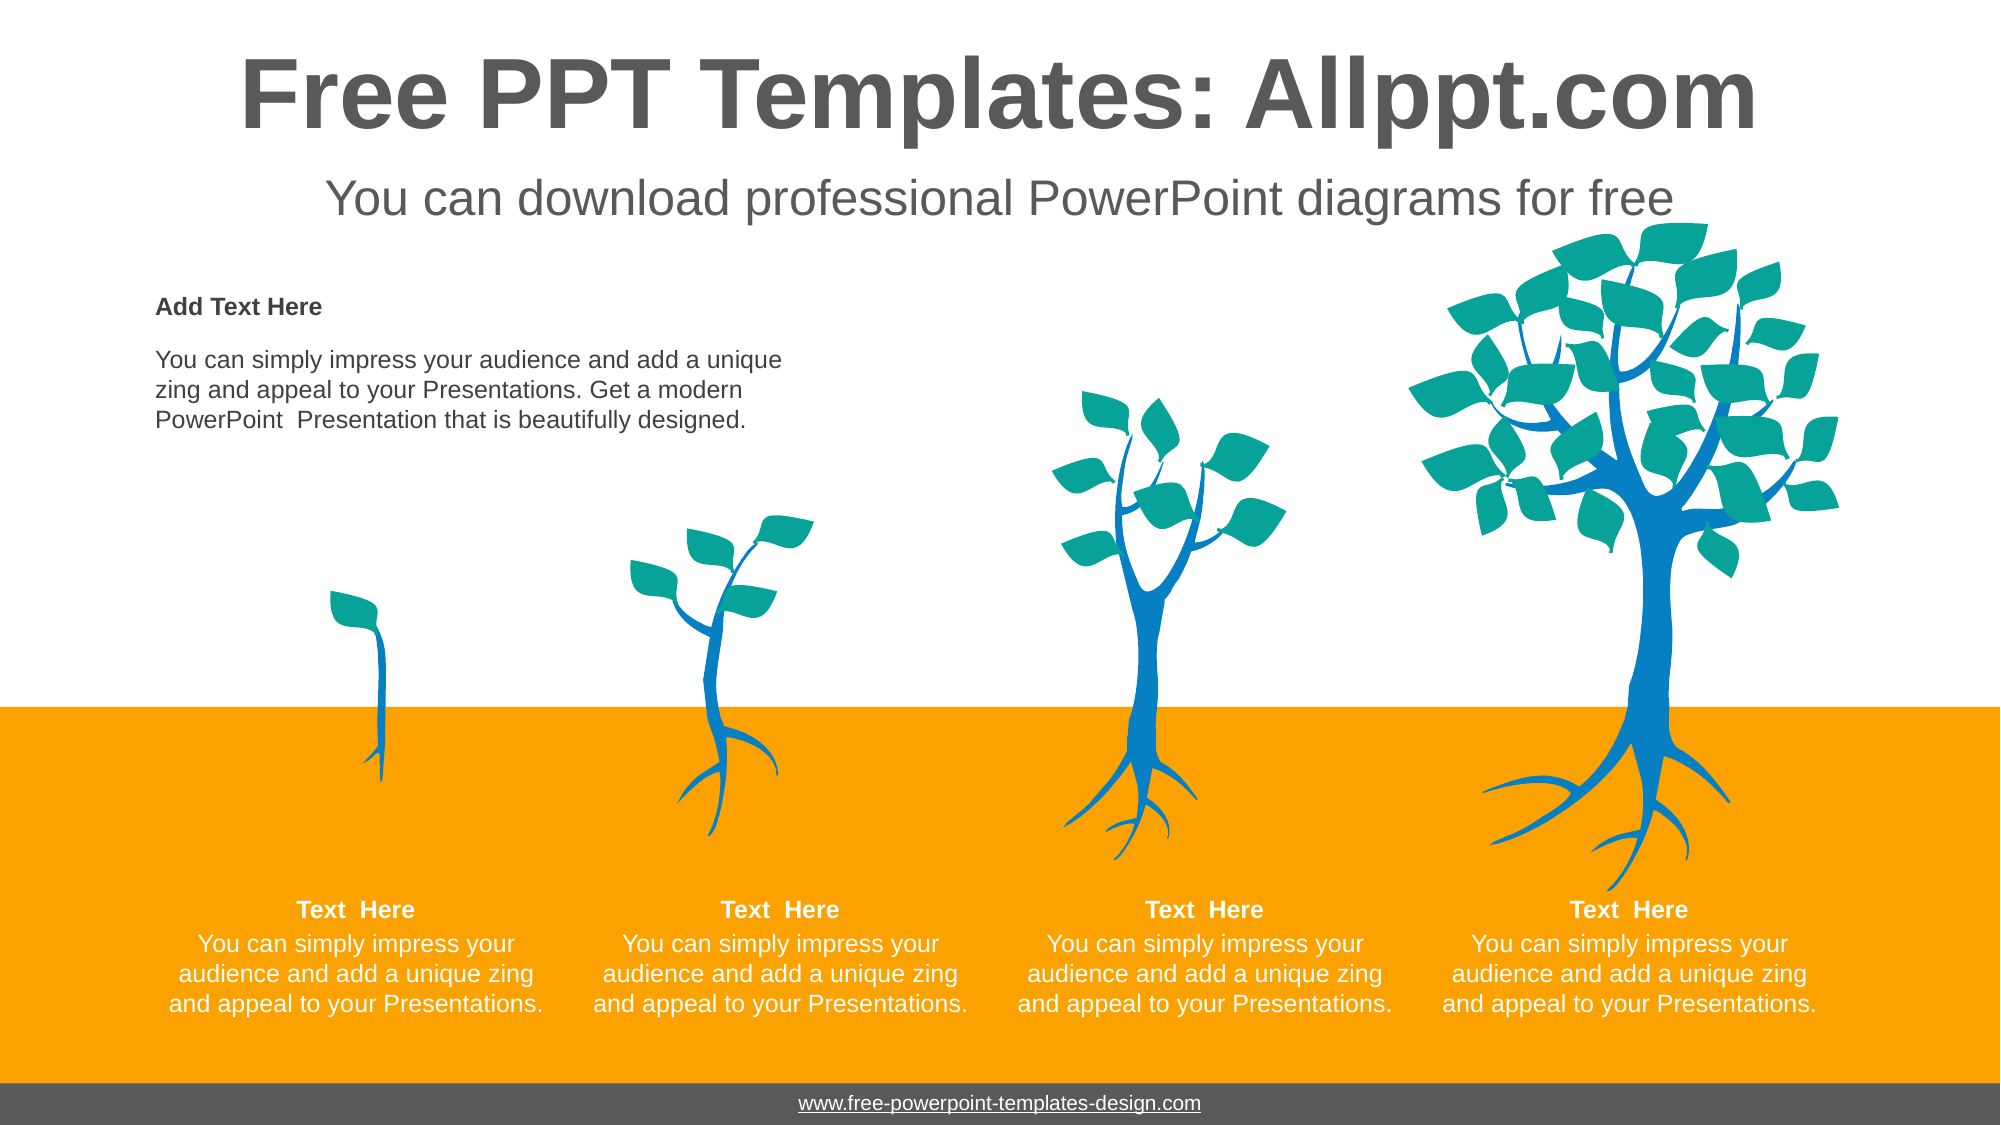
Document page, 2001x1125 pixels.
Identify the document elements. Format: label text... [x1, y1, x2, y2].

title Free PPT Templates: Allppt.com [0, 32, 2000, 161]
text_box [996, 885, 1414, 1027]
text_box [147, 885, 565, 1027]
text_box www.free-powerpoint-templates-design.com [0, 1085, 2000, 1123]
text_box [1055, 396, 1276, 566]
text_box [676, 619, 780, 838]
list You can download professional PowerPoint diagrams for free [0, 164, 2000, 234]
text_box [1062, 566, 1198, 861]
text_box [140, 283, 825, 443]
text_box [1482, 566, 1731, 885]
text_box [1413, 222, 1838, 566]
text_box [625, 515, 812, 619]
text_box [325, 596, 386, 782]
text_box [1420, 885, 1839, 1027]
text_box [0, 706, 2000, 1085]
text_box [571, 885, 990, 1027]
